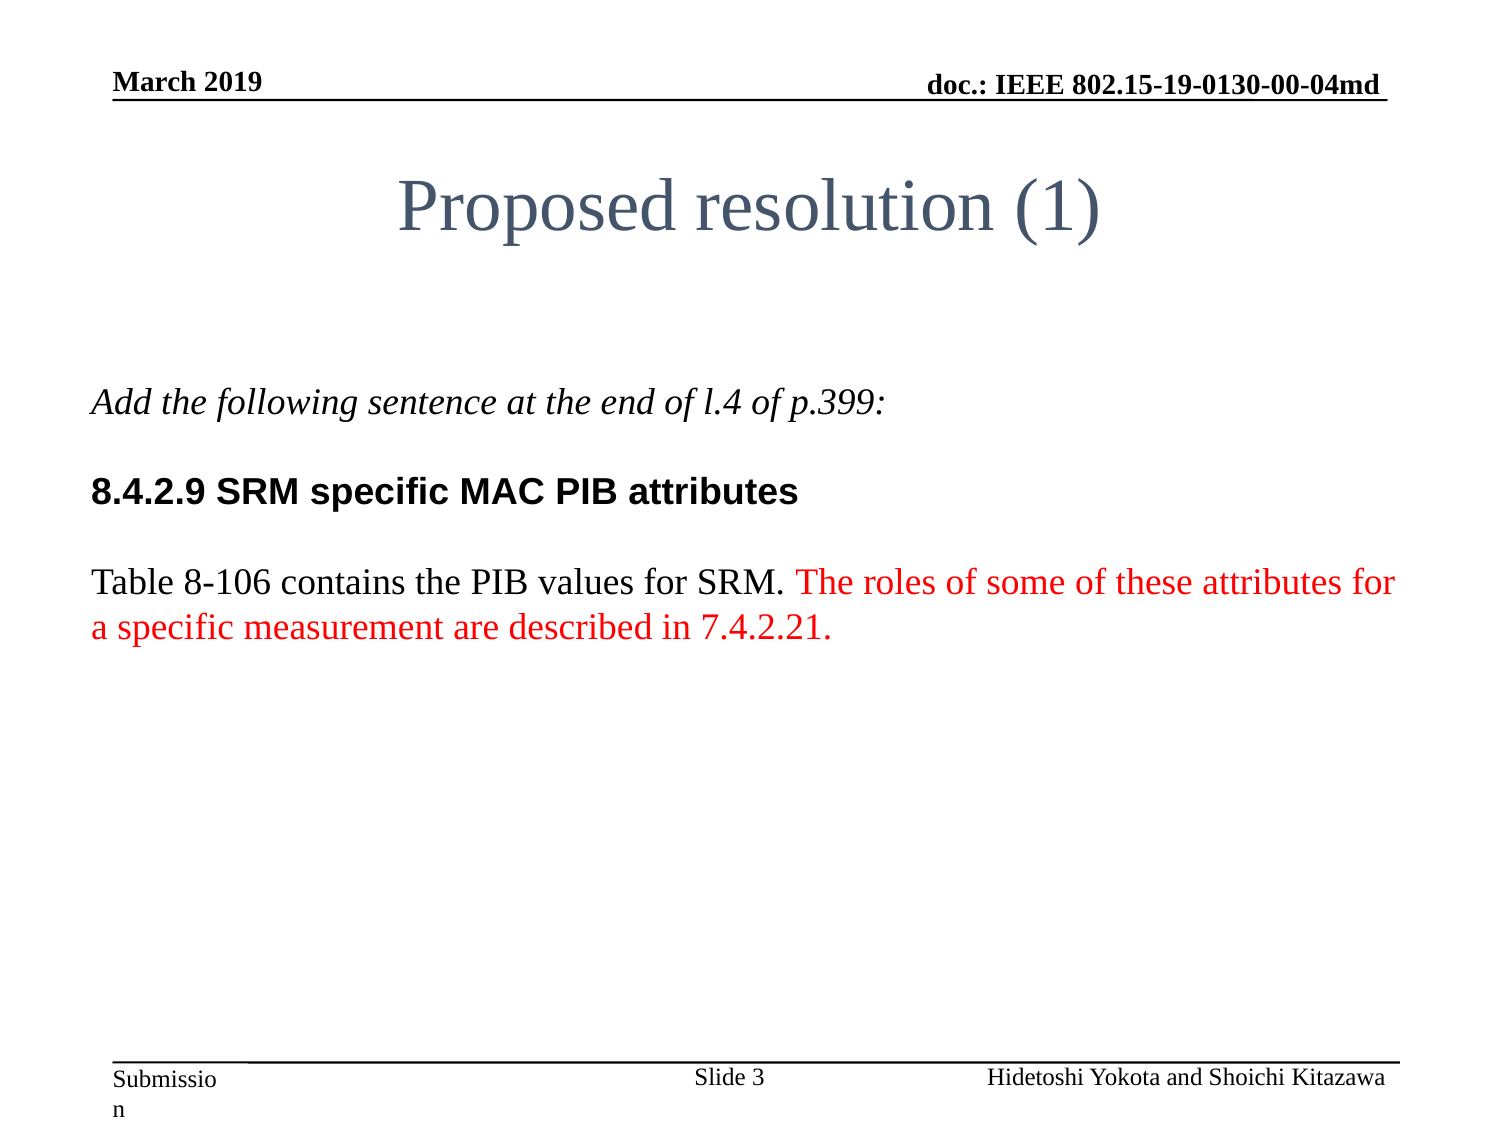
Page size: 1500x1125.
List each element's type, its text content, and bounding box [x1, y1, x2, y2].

title Proposed resolution (1) [112, 112, 1388, 288]
footer Hidetoshi Yokota and Shoichi Kitazawa [873, 1060, 1386, 1091]
slide_number Slide 3 [686, 1060, 774, 1091]
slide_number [112, 62, 375, 98]
text_box Add the following sentence at the end of l.4 of p.399: 8.4.2.9 SRM specific MAC PIB attributes Table 8-106 contains the PIB values for SRM. The roles of some of these attributes for a specific measurement are described in 7.4.2.21. [76, 369, 1437, 655]
